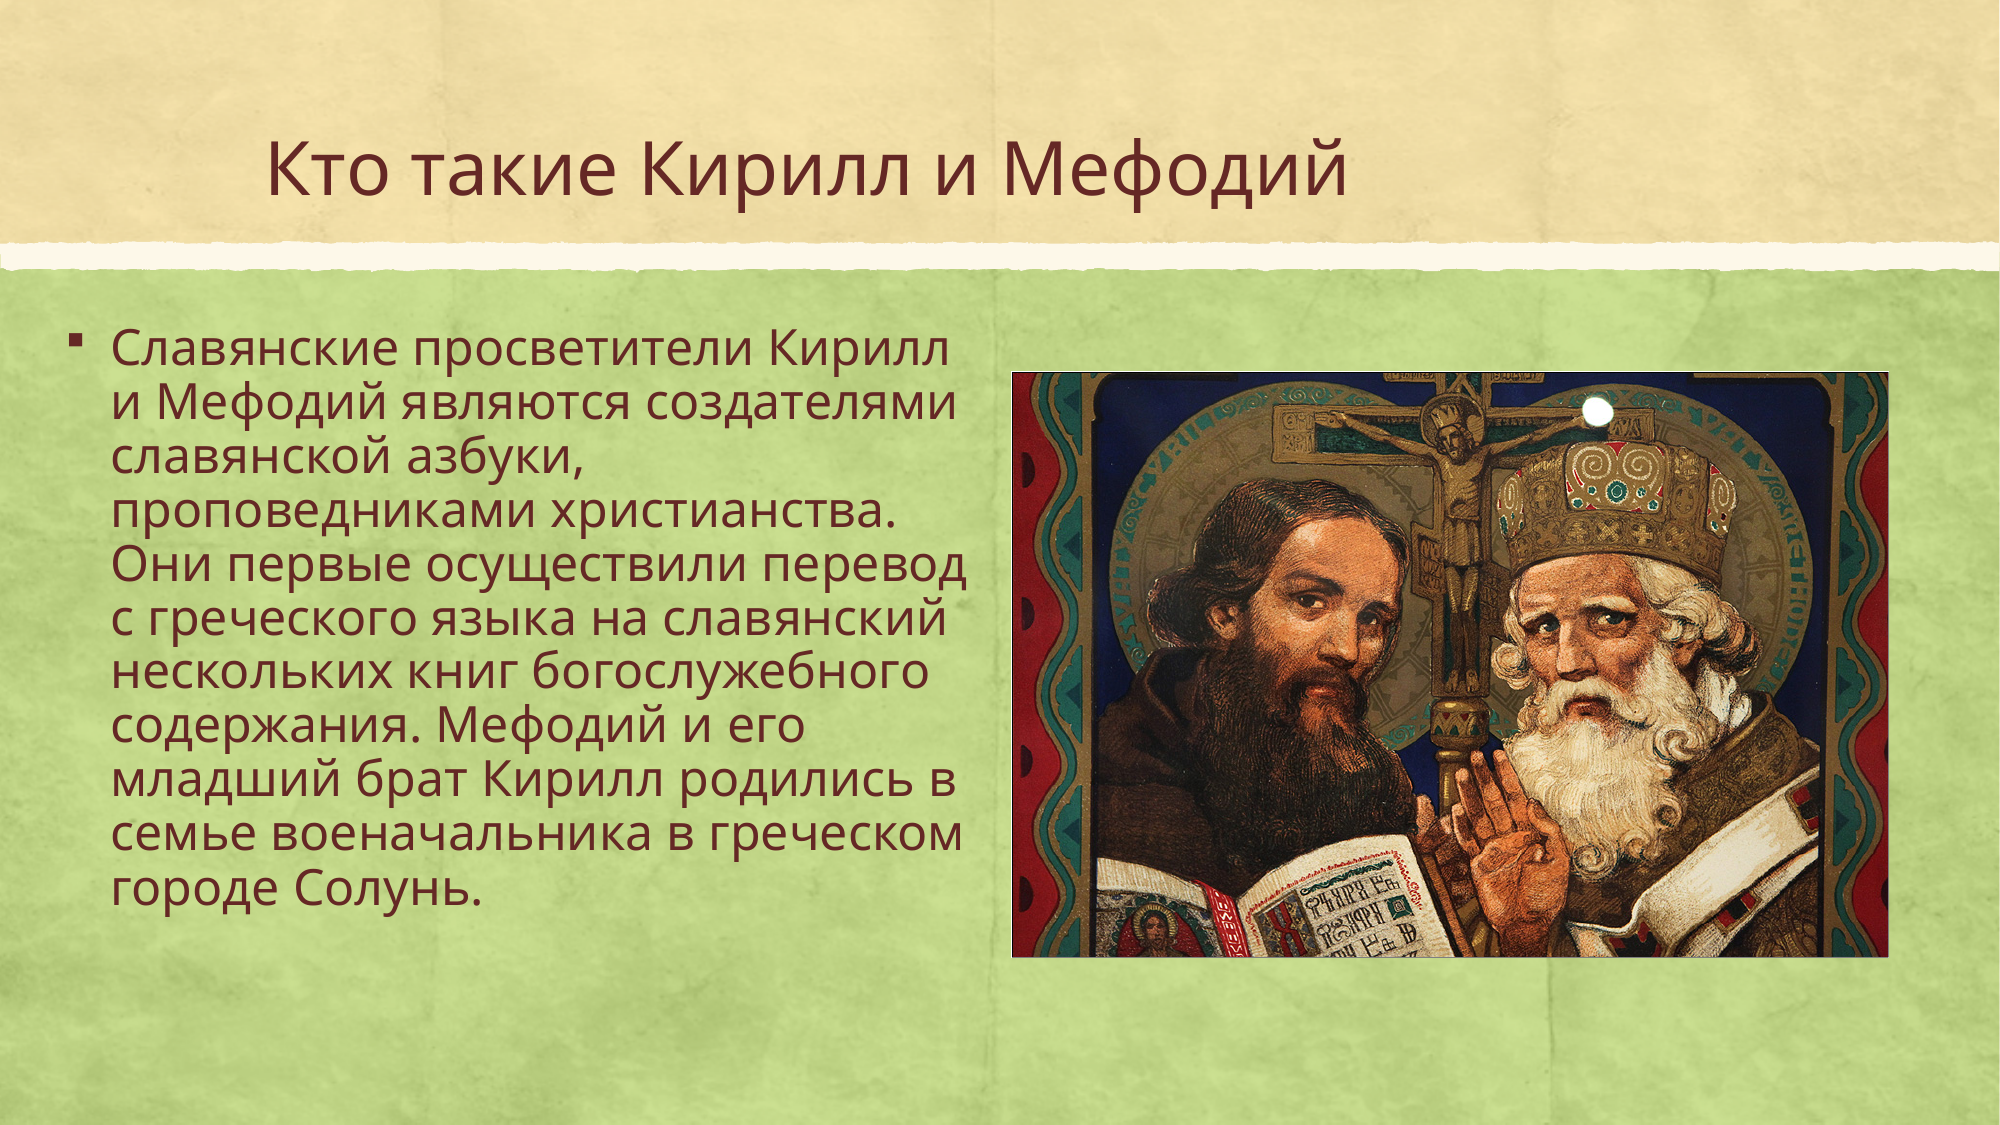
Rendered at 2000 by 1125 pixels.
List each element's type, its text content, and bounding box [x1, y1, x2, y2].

title Кто такие Кирилл и Мефодий [249, 31, 1750, 219]
picture [1011, 370, 1890, 958]
list Славянские просветители Кирилл и Мефодий являются создателями славянской азбуки, проповедниками христианства. Они первые осуществили перевод с греческого языка на славянский нескольких книг богослужебного содержания. Мефодий и его младший брат Кирилл родились в семье военачальника в греческом городе Солунь. [50, 314, 1002, 1015]
